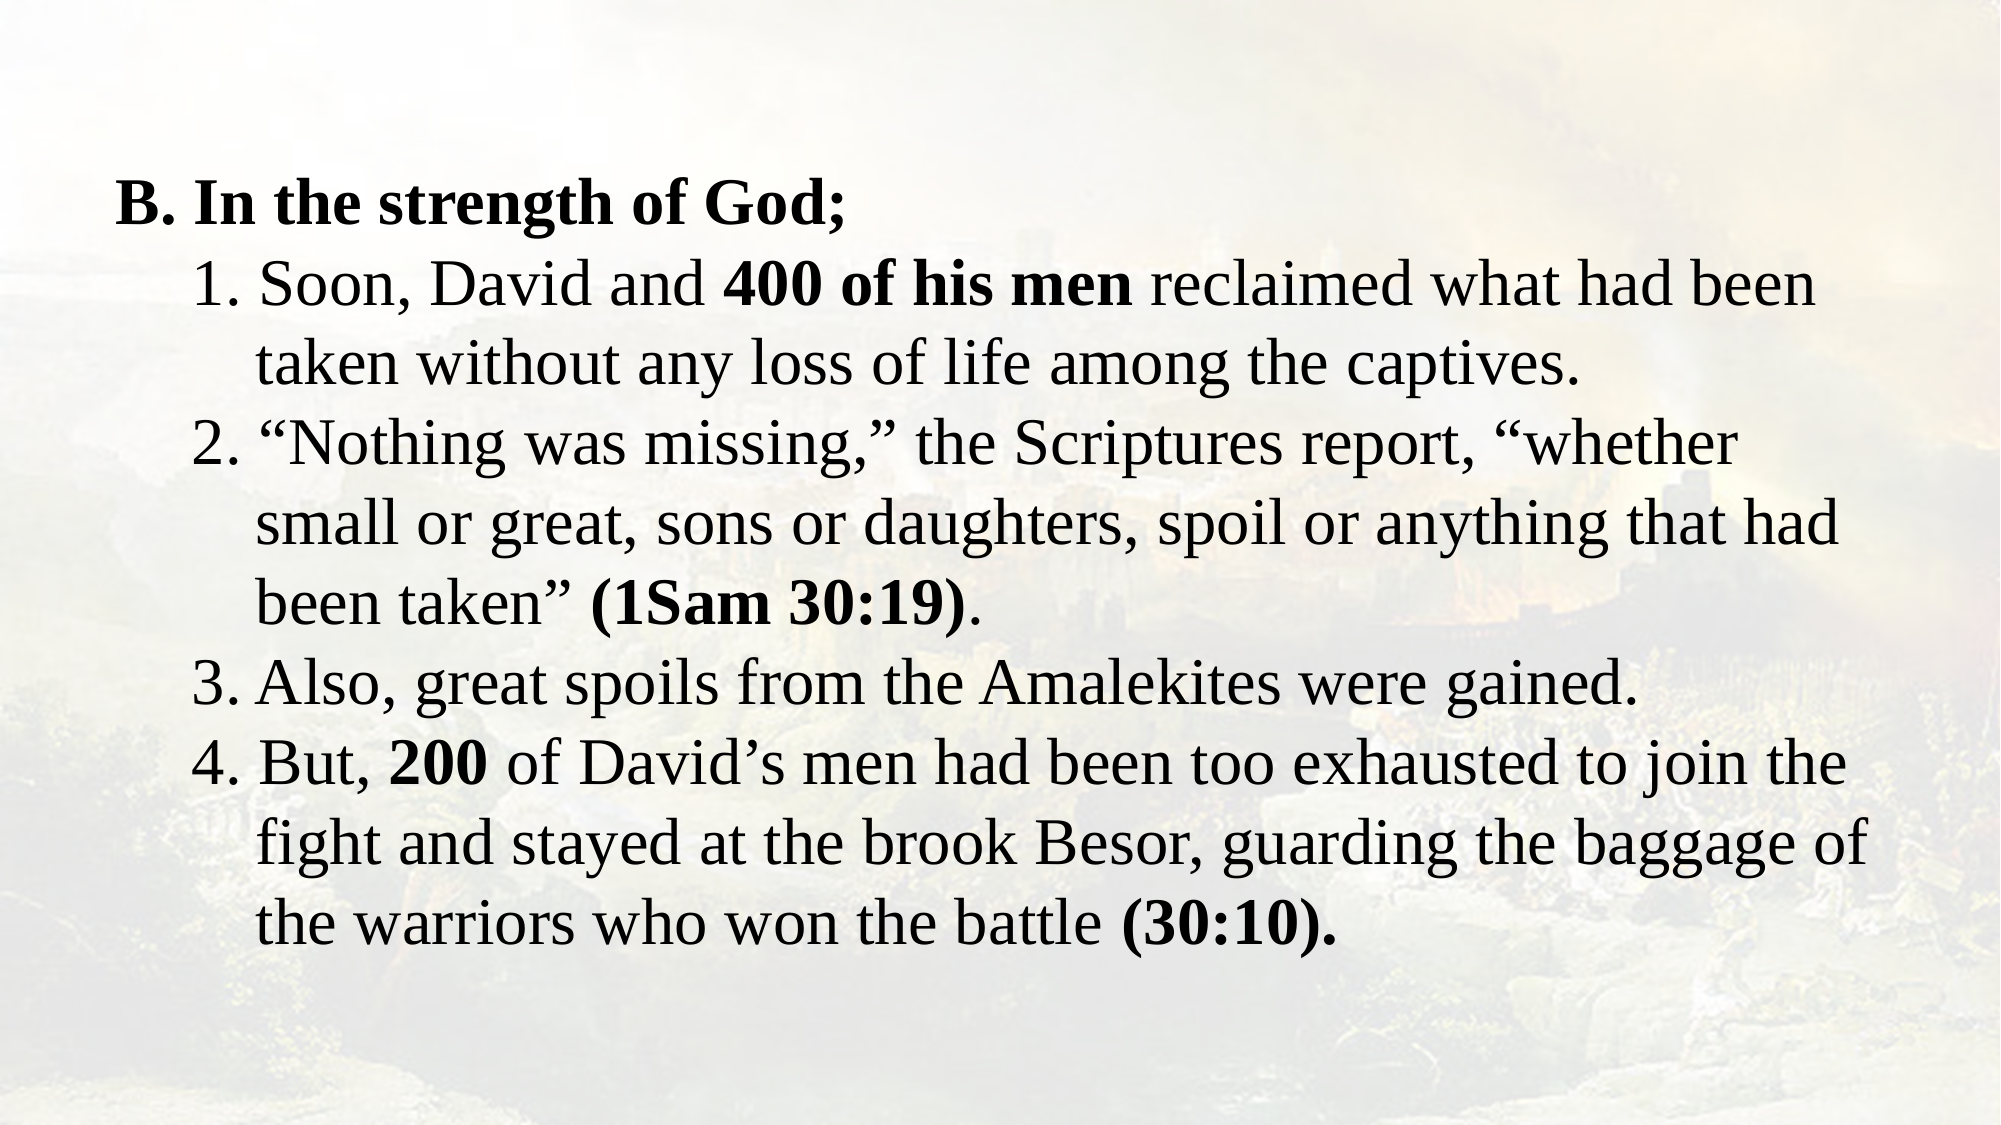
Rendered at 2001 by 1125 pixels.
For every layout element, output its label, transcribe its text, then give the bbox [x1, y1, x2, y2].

text_box B. In the strength of God; 1. Soon, David and 400 of his men reclaimed what had been taken without any loss of life among the captives. 2. “Nothing was missing,” the Scriptures report, “whether small or great, sons or daughters, spoil or anything that had been taken” (1Sam 30:19). 3. Also, great spoils from the Amalekites were gained. 4. But, 200 of David’s men had been too exhausted to join the fight and stayed at the brook Besor, guarding the baggage of the warriors who won the battle (30:10). [101, 150, 1899, 966]
